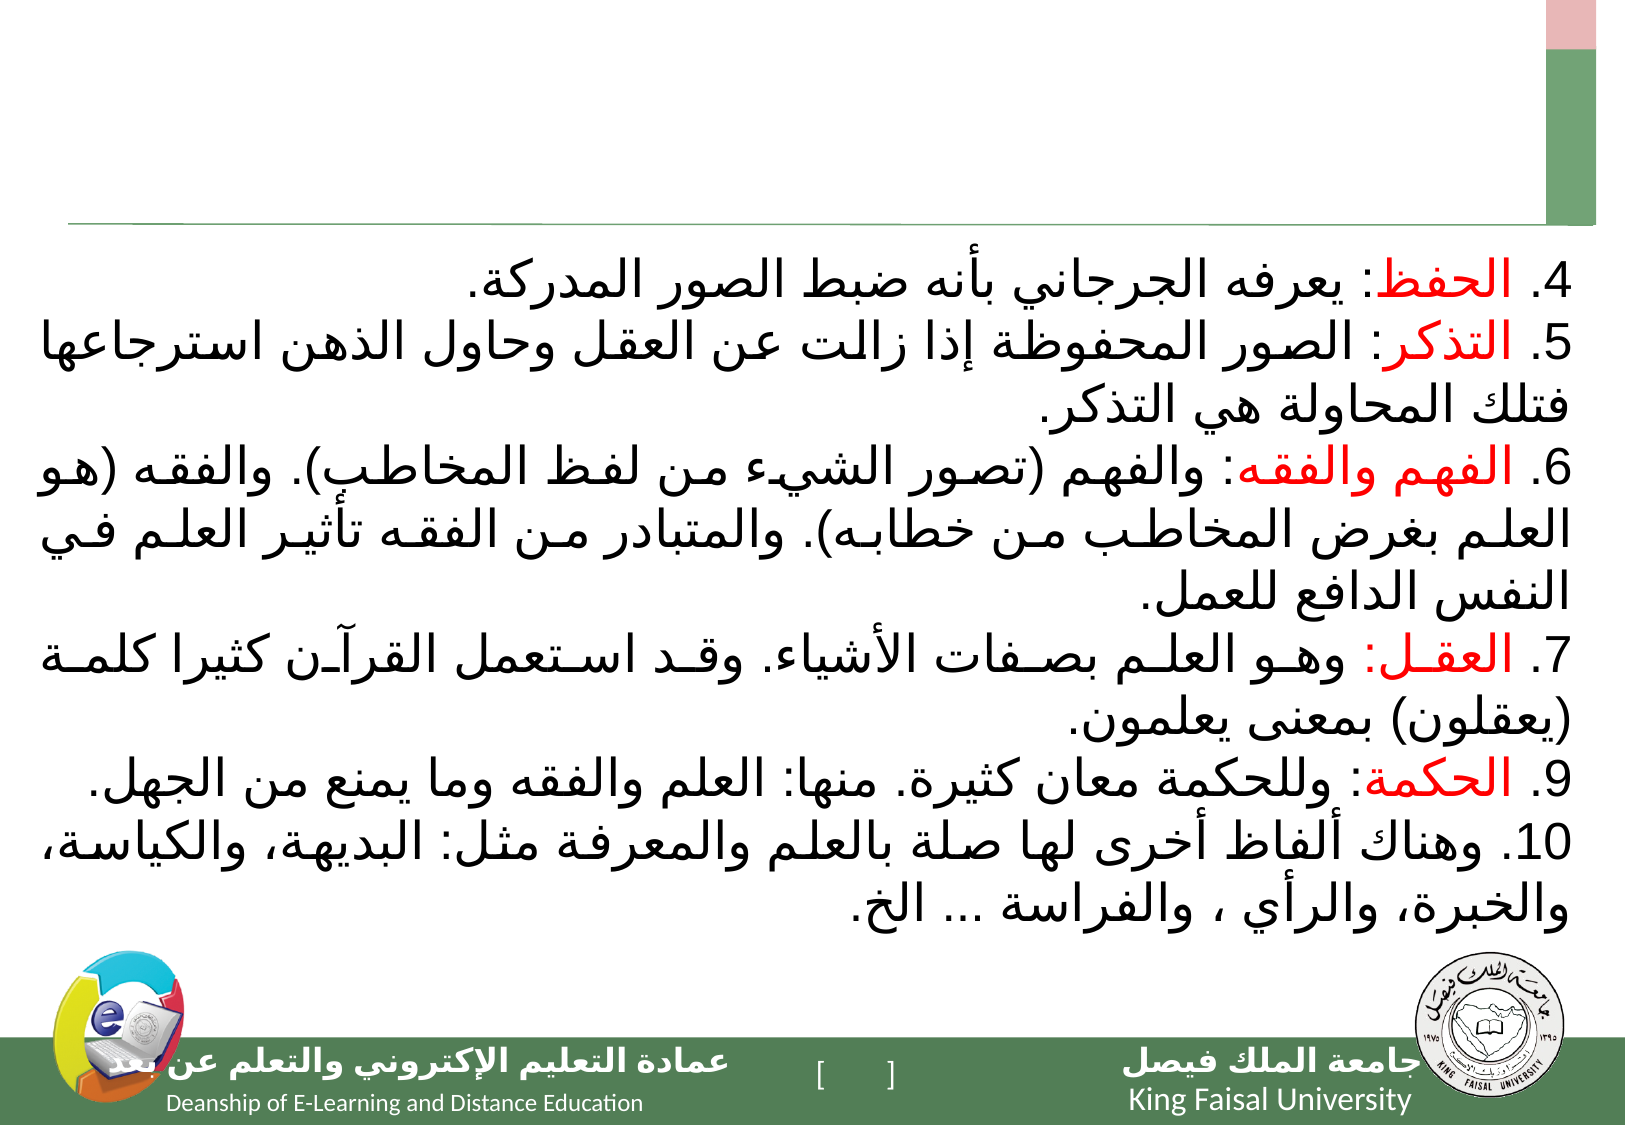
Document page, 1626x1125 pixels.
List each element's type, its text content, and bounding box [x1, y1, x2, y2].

picture [1412, 1006, 1567, 1100]
list 4. الحفظ: يعرفه الجرجاني بأنه ضبط الصور المدركة. 5. التذكر: الصور المحفوظة إذا زالت عن العقل وحاول الذهن استرجاعها فتلك المحاولة هي التذكر. 6. الفهم والفقه: والفهم (تصور الشيء من لفظ المخاطب). والفقه (هو العلم بغرض المخاطب من خطابه). والمتبادر من الفقه تأثير العلم في النفس الدافع للعمل. 7. العقل: وهو العلم بصفات الأشياء. وقد استعمل القرآن كثيرا كلمة (يعقلون) بمعنى يعلمون. 9. الحكمة: وللحكمة معان كثيرة. منها: العلم والفقه وما يمنع من الجهل. 10. وهناك ألفاظ أخرى لها صلة بالعلم والمعرفة مثل: البديهة، والكياسة، والخبرة، والرأي ، والفراسة ... الخ. [24, 237, 1588, 1006]
picture [50, 1006, 188, 1104]
picture [170, 1097, 178, 1104]
